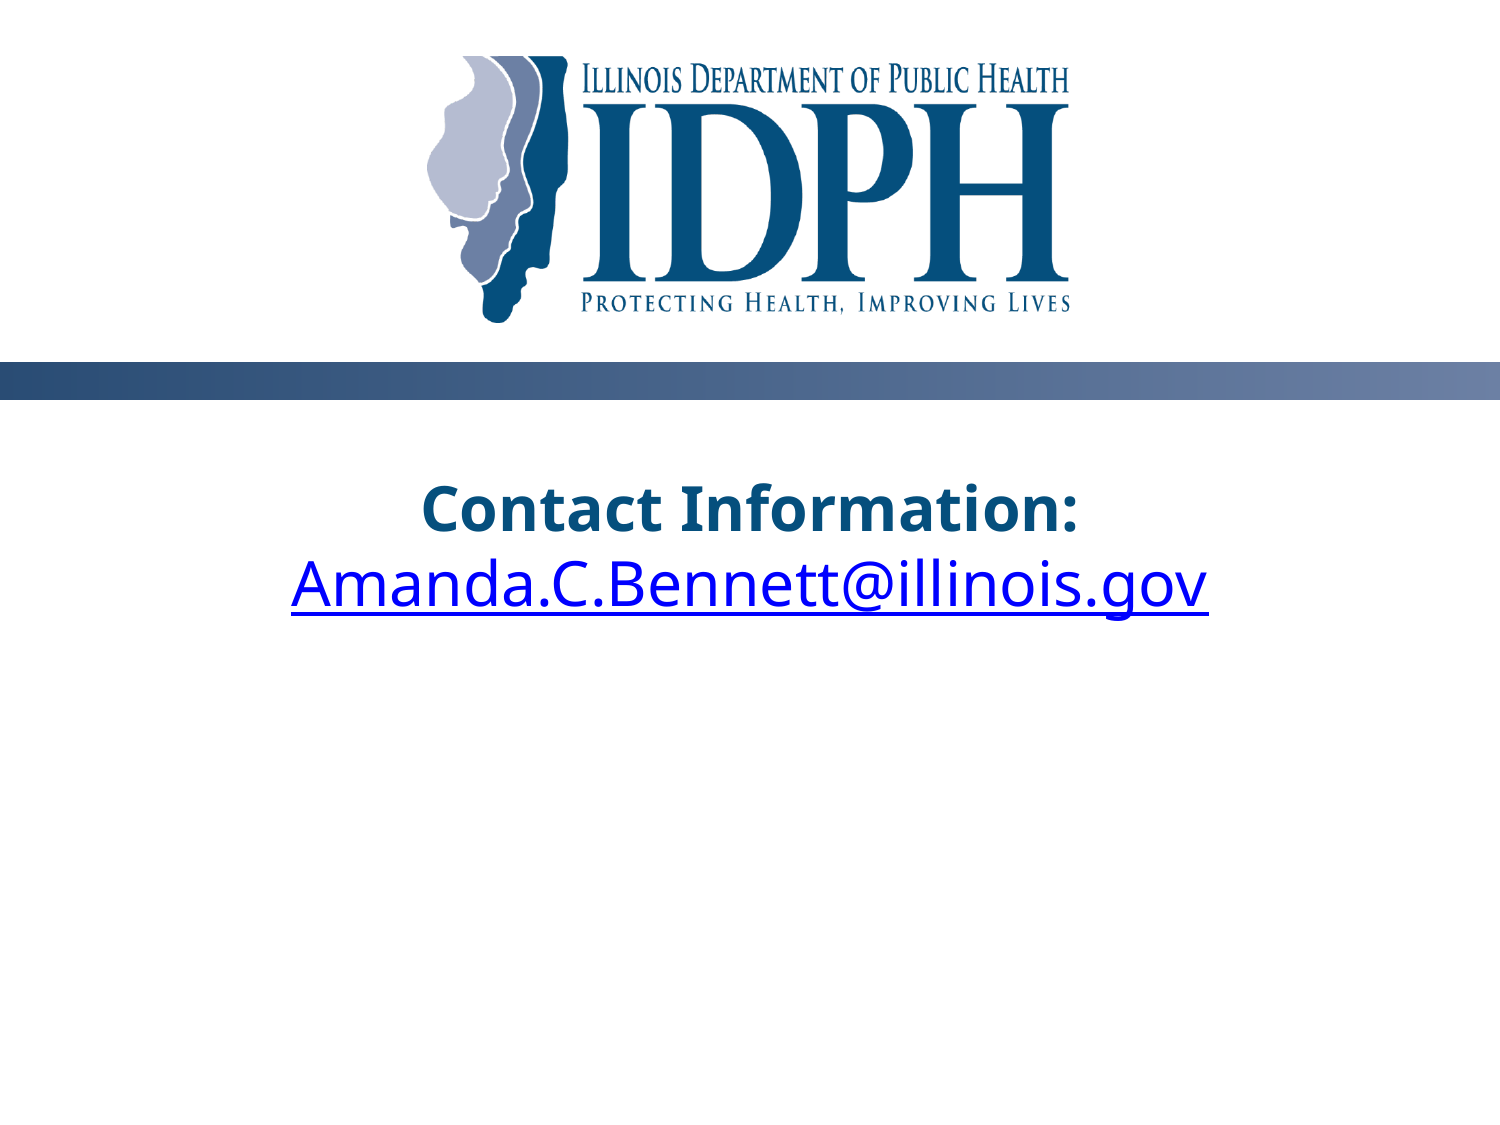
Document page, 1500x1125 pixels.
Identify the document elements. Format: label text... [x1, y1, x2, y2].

picture [427, 56, 1073, 323]
title Contact Information: Amanda.C.Bennett@illinois.gov [112, 428, 1388, 670]
